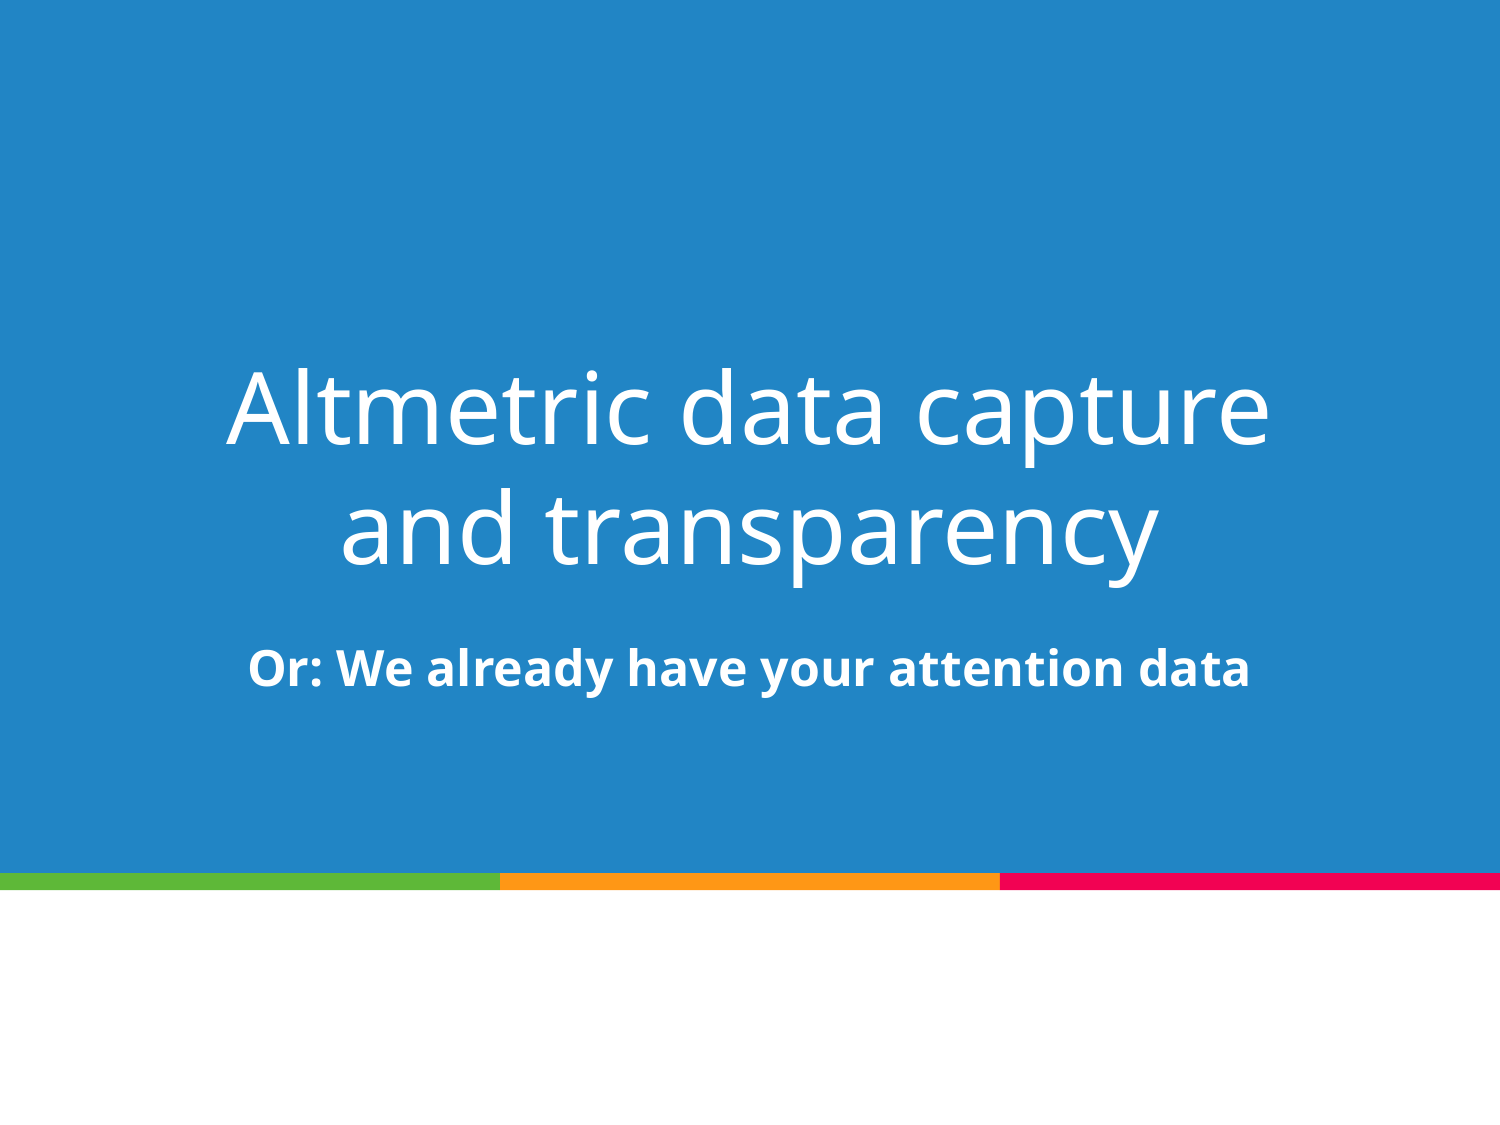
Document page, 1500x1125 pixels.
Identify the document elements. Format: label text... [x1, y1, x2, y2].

subtitle Or: We already have your attention data [112, 621, 1388, 793]
title Altmetric data capture and transparency [112, 346, 1388, 600]
